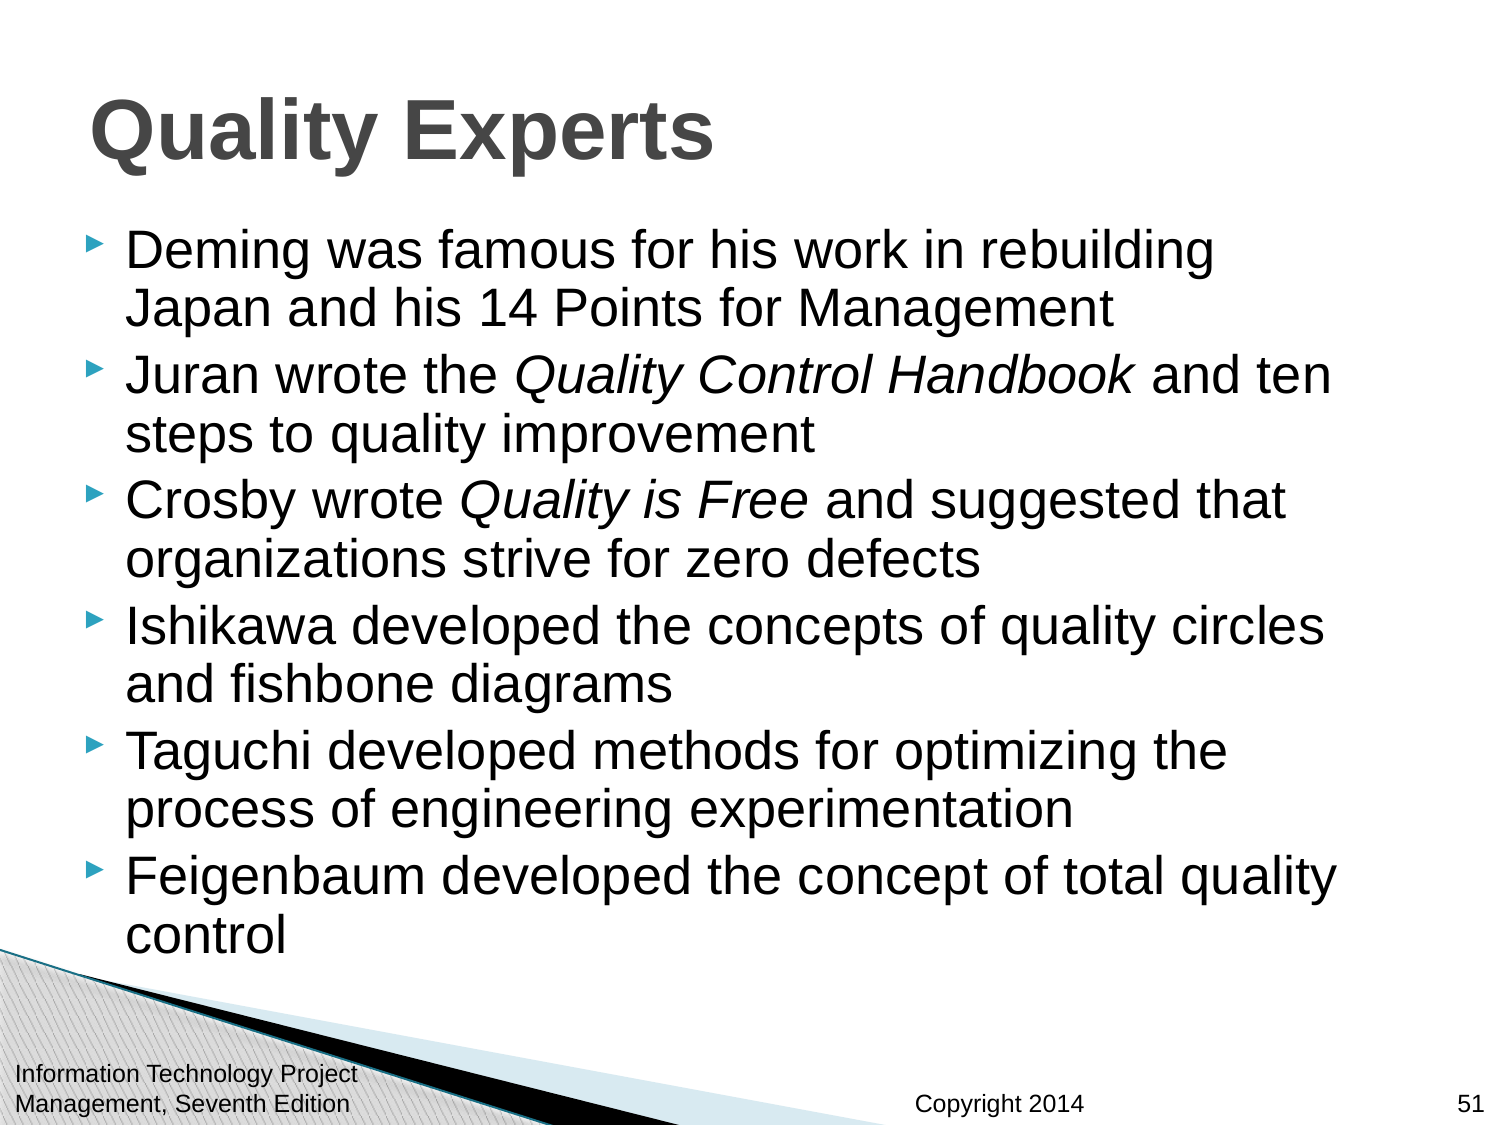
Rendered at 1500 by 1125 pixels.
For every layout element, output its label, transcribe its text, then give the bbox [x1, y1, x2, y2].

slide_number 51 [1408, 1065, 1500, 1125]
list Deming was famous for his work in rebuilding Japan and his 14 Points for Management Juran wrote the Quality Control Handbook and ten steps to quality improvement Crosby wrote Quality is Free and suggested that organizations strive for zero defects Ishikawa developed the concepts of quality circles and fishbone diagrams Taguchi developed methods for optimizing the process of engineering experimentation Feigenbaum developed the concept of total quality control [49, 213, 1394, 1001]
title Quality Experts [75, 37, 1425, 213]
footer Information Technology Project Management, Seventh Edition [0, 1065, 425, 1125]
